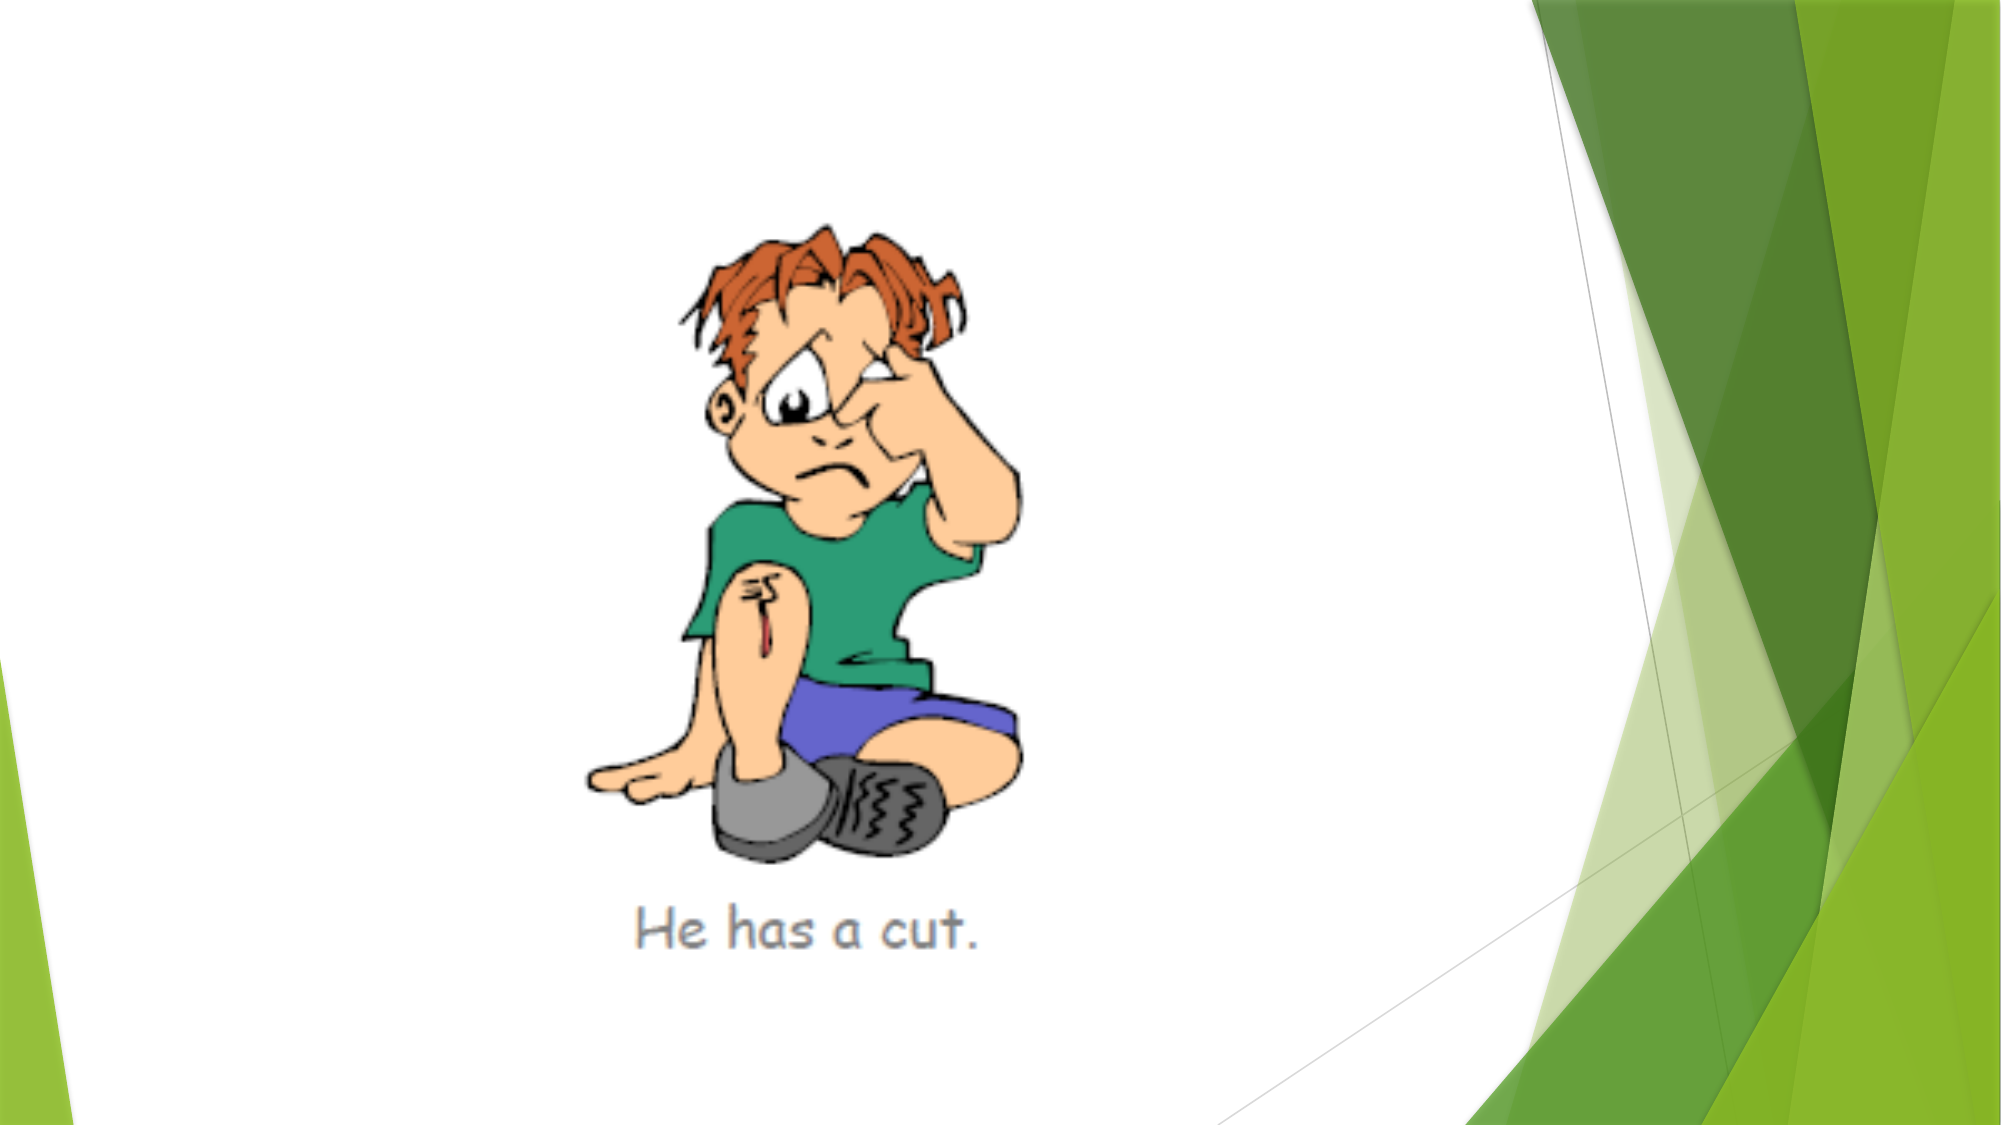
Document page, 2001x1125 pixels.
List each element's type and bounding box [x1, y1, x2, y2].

picture [565, 188, 1115, 986]
